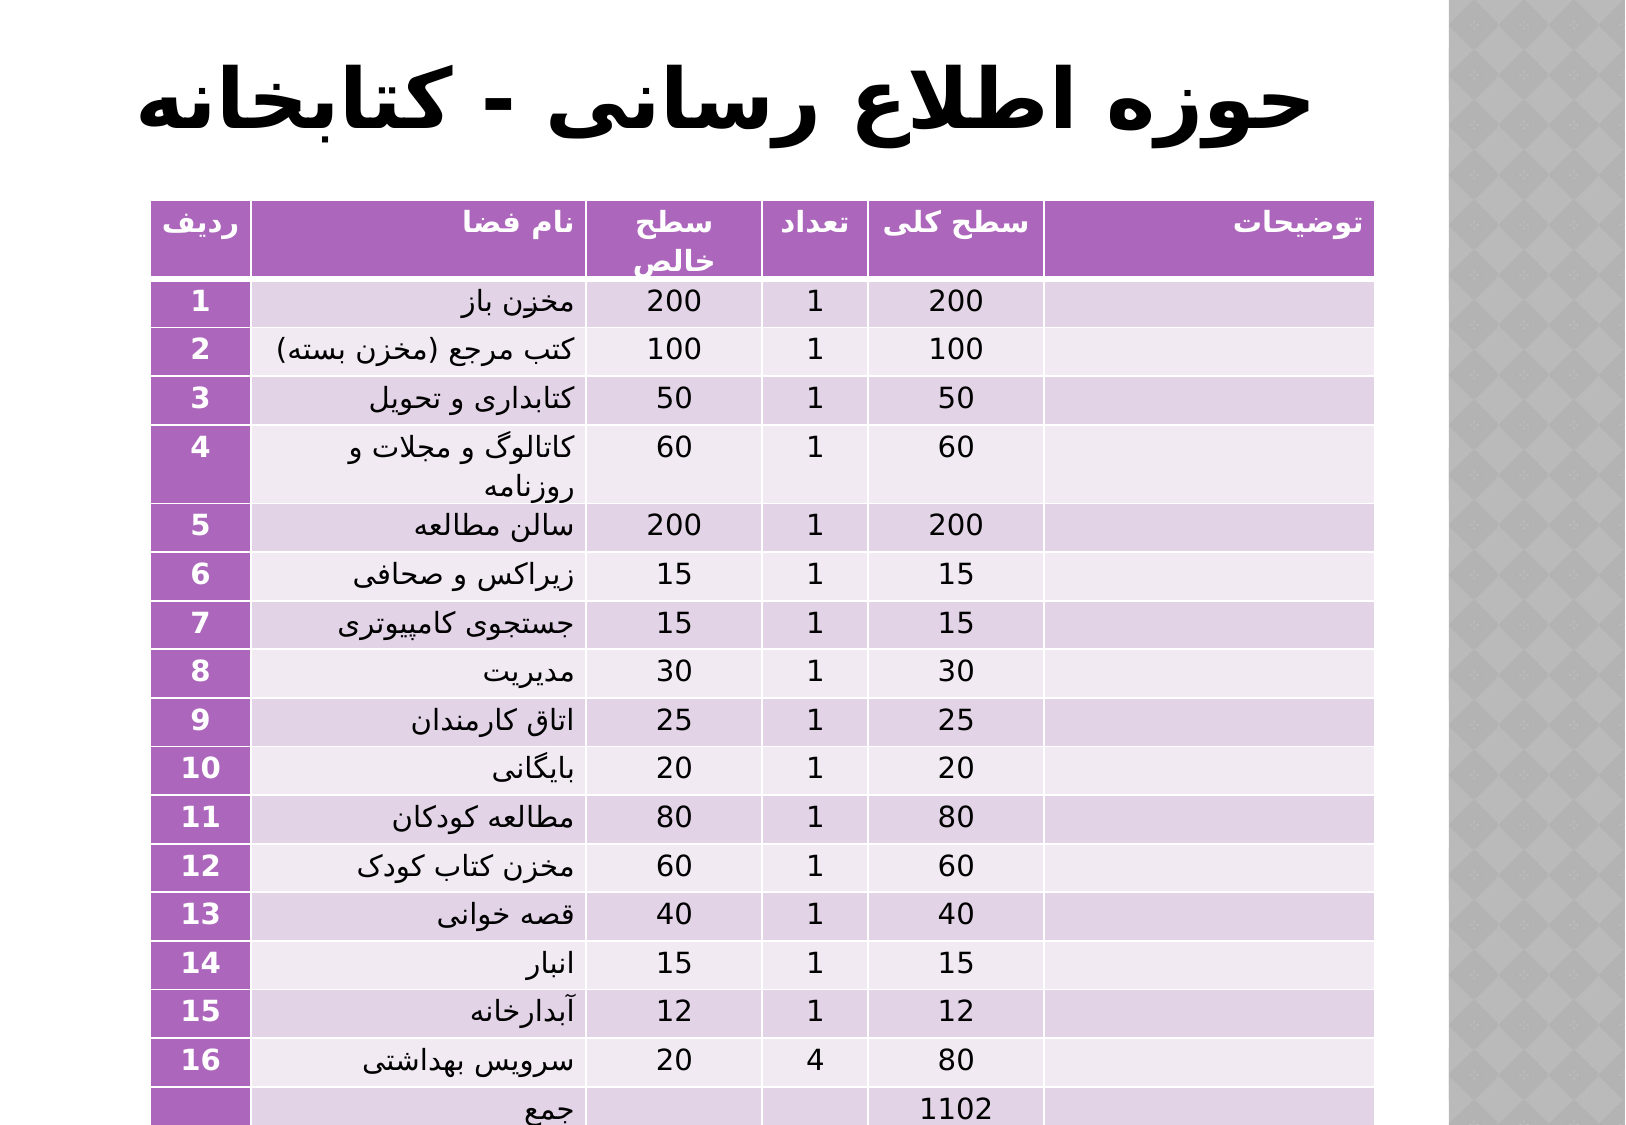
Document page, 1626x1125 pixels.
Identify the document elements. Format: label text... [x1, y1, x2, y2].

table_cell [1045, 845, 1374, 891]
table_cell 8 [151, 650, 250, 697]
table_cell [1045, 377, 1374, 424]
table_cell 60 [587, 845, 761, 891]
table_cell 1 [763, 796, 867, 843]
table_cell 13 [151, 893, 250, 940]
table_cell مطالعه کودکان [252, 796, 585, 843]
table_cell 4 [151, 426, 250, 503]
table_header توضیحات [1045, 201, 1374, 276]
table_cell 15 [869, 553, 1043, 600]
table_cell [1045, 1088, 1374, 1125]
table_cell [587, 1088, 761, 1125]
table_cell بایگانی [252, 747, 585, 794]
table_cell [1448, 0, 1625, 1125]
table_cell 200 [869, 504, 1043, 551]
table_cell 1 [763, 328, 867, 375]
table_cell 60 [587, 426, 761, 503]
table_cell 40 [587, 893, 761, 940]
table_cell 14 [151, 942, 250, 989]
table_cell 11 [151, 796, 250, 843]
table_cell [1045, 796, 1374, 843]
table_cell [1045, 602, 1374, 648]
table_cell 6 [151, 553, 250, 600]
table_cell 30 [869, 650, 1043, 697]
table_cell 1 [763, 990, 867, 1037]
table_cell 1 [763, 602, 867, 648]
table_cell 12 [587, 990, 761, 1037]
table_cell 1 [763, 504, 867, 551]
table_cell 7 [151, 602, 250, 648]
table_cell 1 [763, 377, 867, 424]
table_header نام فضا [252, 201, 585, 276]
table_cell جستجوی کامپیوتری [252, 602, 585, 648]
table_cell 60 [869, 845, 1043, 891]
table_header سطح خالص [587, 201, 761, 276]
table_cell 200 [869, 282, 1043, 327]
table_cell 1 [763, 699, 867, 746]
table_cell [1045, 1039, 1374, 1086]
table_cell 1 [763, 282, 867, 327]
table_cell 25 [587, 699, 761, 746]
table_header تعداد [763, 201, 867, 276]
table_cell 20 [587, 1039, 761, 1086]
table_cell 80 [869, 1039, 1043, 1086]
table_cell کتب مرجع (مخزن بسته) [252, 328, 585, 375]
table_cell 15 [869, 602, 1043, 648]
table_cell [763, 1088, 867, 1125]
table_cell [1045, 893, 1374, 940]
table_cell کتابداری و تحویل [252, 377, 585, 424]
table_cell 15 [587, 553, 761, 600]
table_cell 12 [869, 990, 1043, 1037]
table_cell 1 [763, 426, 867, 503]
table_cell زیراکس و صحافی [252, 553, 585, 600]
table_cell 1 [763, 845, 867, 891]
table_cell 40 [869, 893, 1043, 940]
table_cell [1045, 426, 1374, 503]
table_cell 20 [869, 747, 1043, 794]
table_cell 1 [763, 893, 867, 940]
table_cell 12 [151, 845, 250, 891]
table_cell [1045, 990, 1374, 1037]
table_cell 15 [587, 602, 761, 648]
table_cell 1 [763, 553, 867, 600]
table_cell 25 [869, 699, 1043, 746]
table_cell آبدارخانه [252, 990, 585, 1037]
table_cell اتاق کارمندان [252, 699, 585, 746]
table_cell 1 [763, 650, 867, 697]
table_cell 50 [587, 377, 761, 424]
table_cell 80 [587, 796, 761, 843]
table_cell 4 [763, 1039, 867, 1086]
table_cell انبار [252, 942, 585, 989]
table_cell مخزن باز [252, 282, 585, 327]
table_cell 50 [869, 377, 1043, 424]
table_cell 9 [151, 699, 250, 746]
table_cell مخزن کتاب کودک [252, 845, 585, 891]
table_cell 100 [587, 328, 761, 375]
table_cell 20 [587, 747, 761, 794]
table_cell [1045, 650, 1374, 697]
table_cell [1045, 747, 1374, 794]
table_cell [1045, 504, 1374, 551]
table_cell 15 [869, 942, 1043, 989]
table_cell 1 [151, 282, 250, 327]
table_cell مدیریت [252, 650, 585, 697]
table_cell [1045, 328, 1374, 375]
table_header ردیف [151, 201, 250, 276]
table_cell [151, 1088, 250, 1125]
table_cell 1 [763, 747, 867, 794]
table_cell [1045, 942, 1374, 989]
table_cell 100 [869, 328, 1043, 375]
table_cell 1 [763, 942, 867, 989]
table_cell 200 [587, 504, 761, 551]
table_cell 80 [869, 796, 1043, 843]
table_header سطح کلی [869, 201, 1043, 276]
table_cell [1045, 553, 1374, 600]
table_cell 10 [151, 747, 250, 794]
table_cell سالن مطالعه [252, 504, 585, 551]
table_cell قصه خوانی [252, 893, 585, 940]
table_cell 15 [151, 990, 250, 1037]
table_cell 5 [151, 504, 250, 551]
table_cell 2 [151, 328, 250, 375]
table_cell 200 [587, 282, 761, 327]
table_cell 15 [587, 942, 761, 989]
table_cell جمع [252, 1088, 585, 1125]
table_cell 1102 [869, 1088, 1043, 1125]
table_cell سرویس بهداشتی [252, 1039, 585, 1086]
table_cell 3 [151, 377, 250, 424]
table_cell [1045, 699, 1374, 746]
table_cell 30 [587, 650, 761, 697]
table_cell 16 [151, 1039, 250, 1086]
text_box حوزه اطلاع رسانی - کتابخانه [1, 38, 1450, 153]
table_cell [1045, 282, 1374, 327]
table_cell کاتالوگ و مجلات و روزنامه [252, 426, 585, 503]
table_cell 60 [869, 426, 1043, 503]
